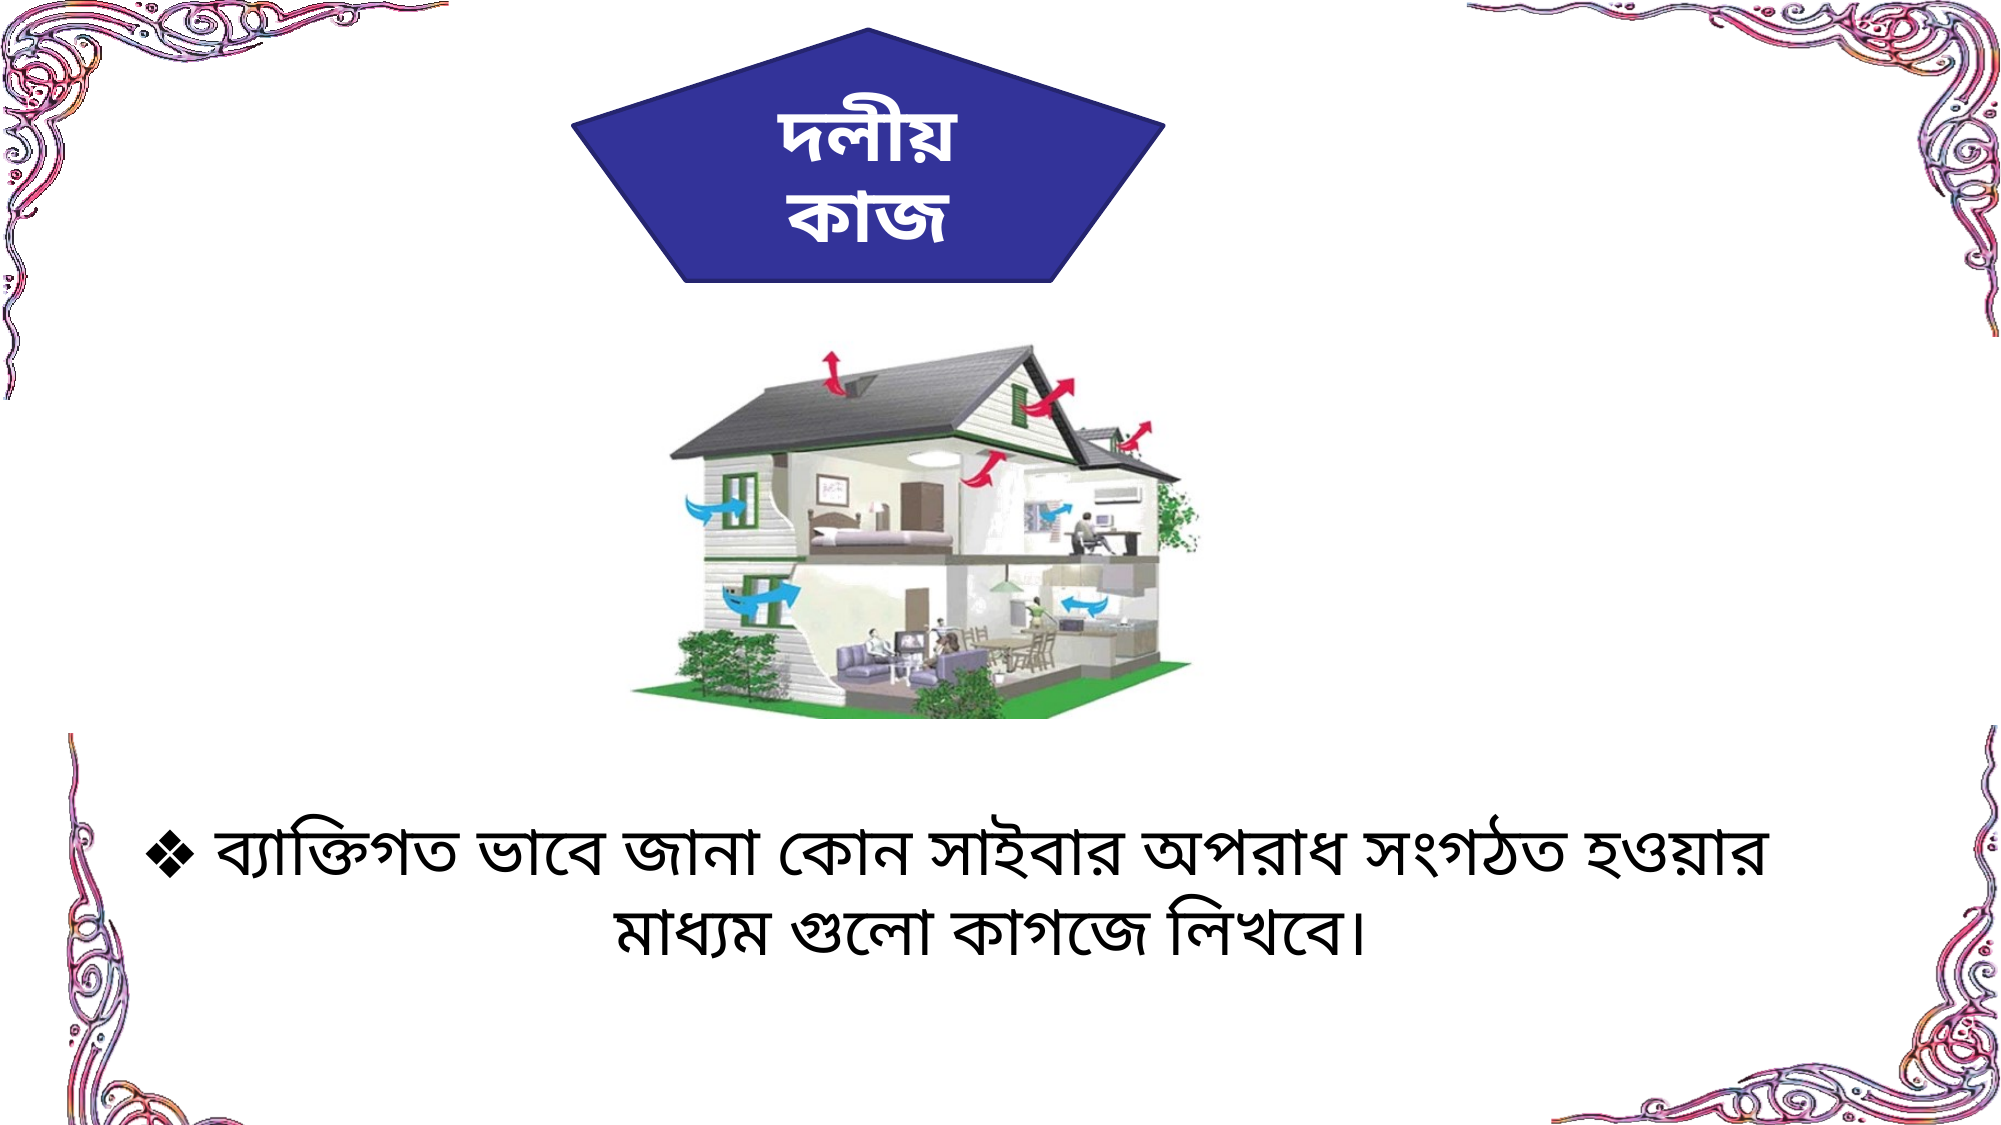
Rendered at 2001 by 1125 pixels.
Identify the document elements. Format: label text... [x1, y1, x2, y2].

picture [0, 0, 449, 400]
picture [1466, 0, 2000, 337]
picture [572, 306, 1289, 719]
text_box দলীয় কাজ [573, 29, 1164, 281]
picture [67, 733, 467, 1125]
text_box ব্যাক্তিগত ভাবে জানা কোন সাইবার অপরাধ সংগঠত হওয়ার মাধ্যম গুলো কাগজে লিখবে। [111, 801, 1798, 977]
picture [1551, 725, 2001, 1125]
